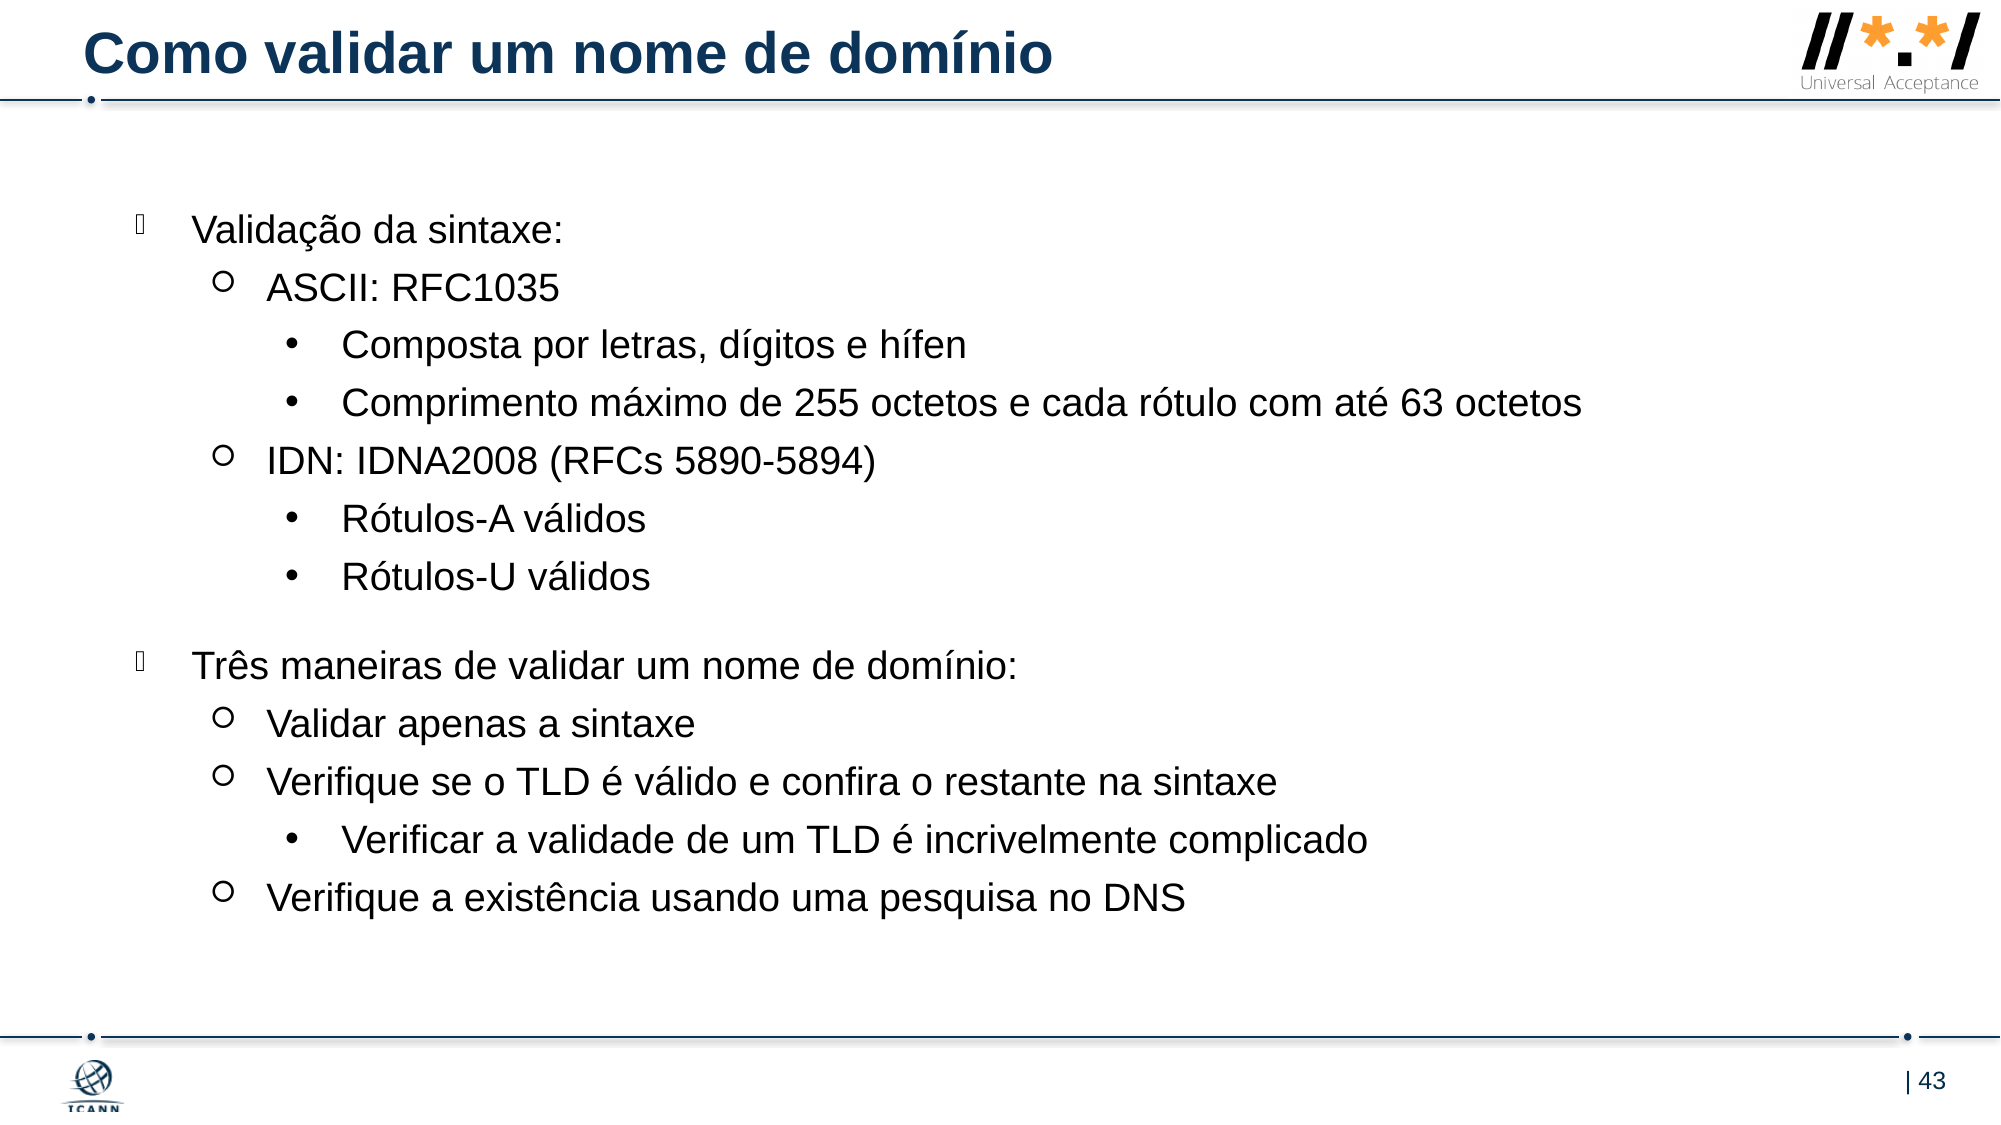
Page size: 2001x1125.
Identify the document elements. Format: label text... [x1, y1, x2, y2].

title Como validar um nome de domínio [68, 7, 1784, 82]
list Validação da sintaxe: ASCII: RFC1035 Composta por letras, dígitos e hífen Comprimento máximo de 255 octetos e cada rótulo com até 63 octetos IDN: IDNA2008 (RFCs 5890-5894) Rótulos-A válidos Rótulos-U válidos Três maneiras de validar um nome de domínio: Validar apenas a sintaxe Verifique se o TLD é válido e confira o restante na sintaxe Verificar a validade de um TLD é incrivelmente complicado Verifique a existência usando uma pesquisa no DNS [135, 203, 1865, 1033]
picture [1788, 5, 1993, 99]
